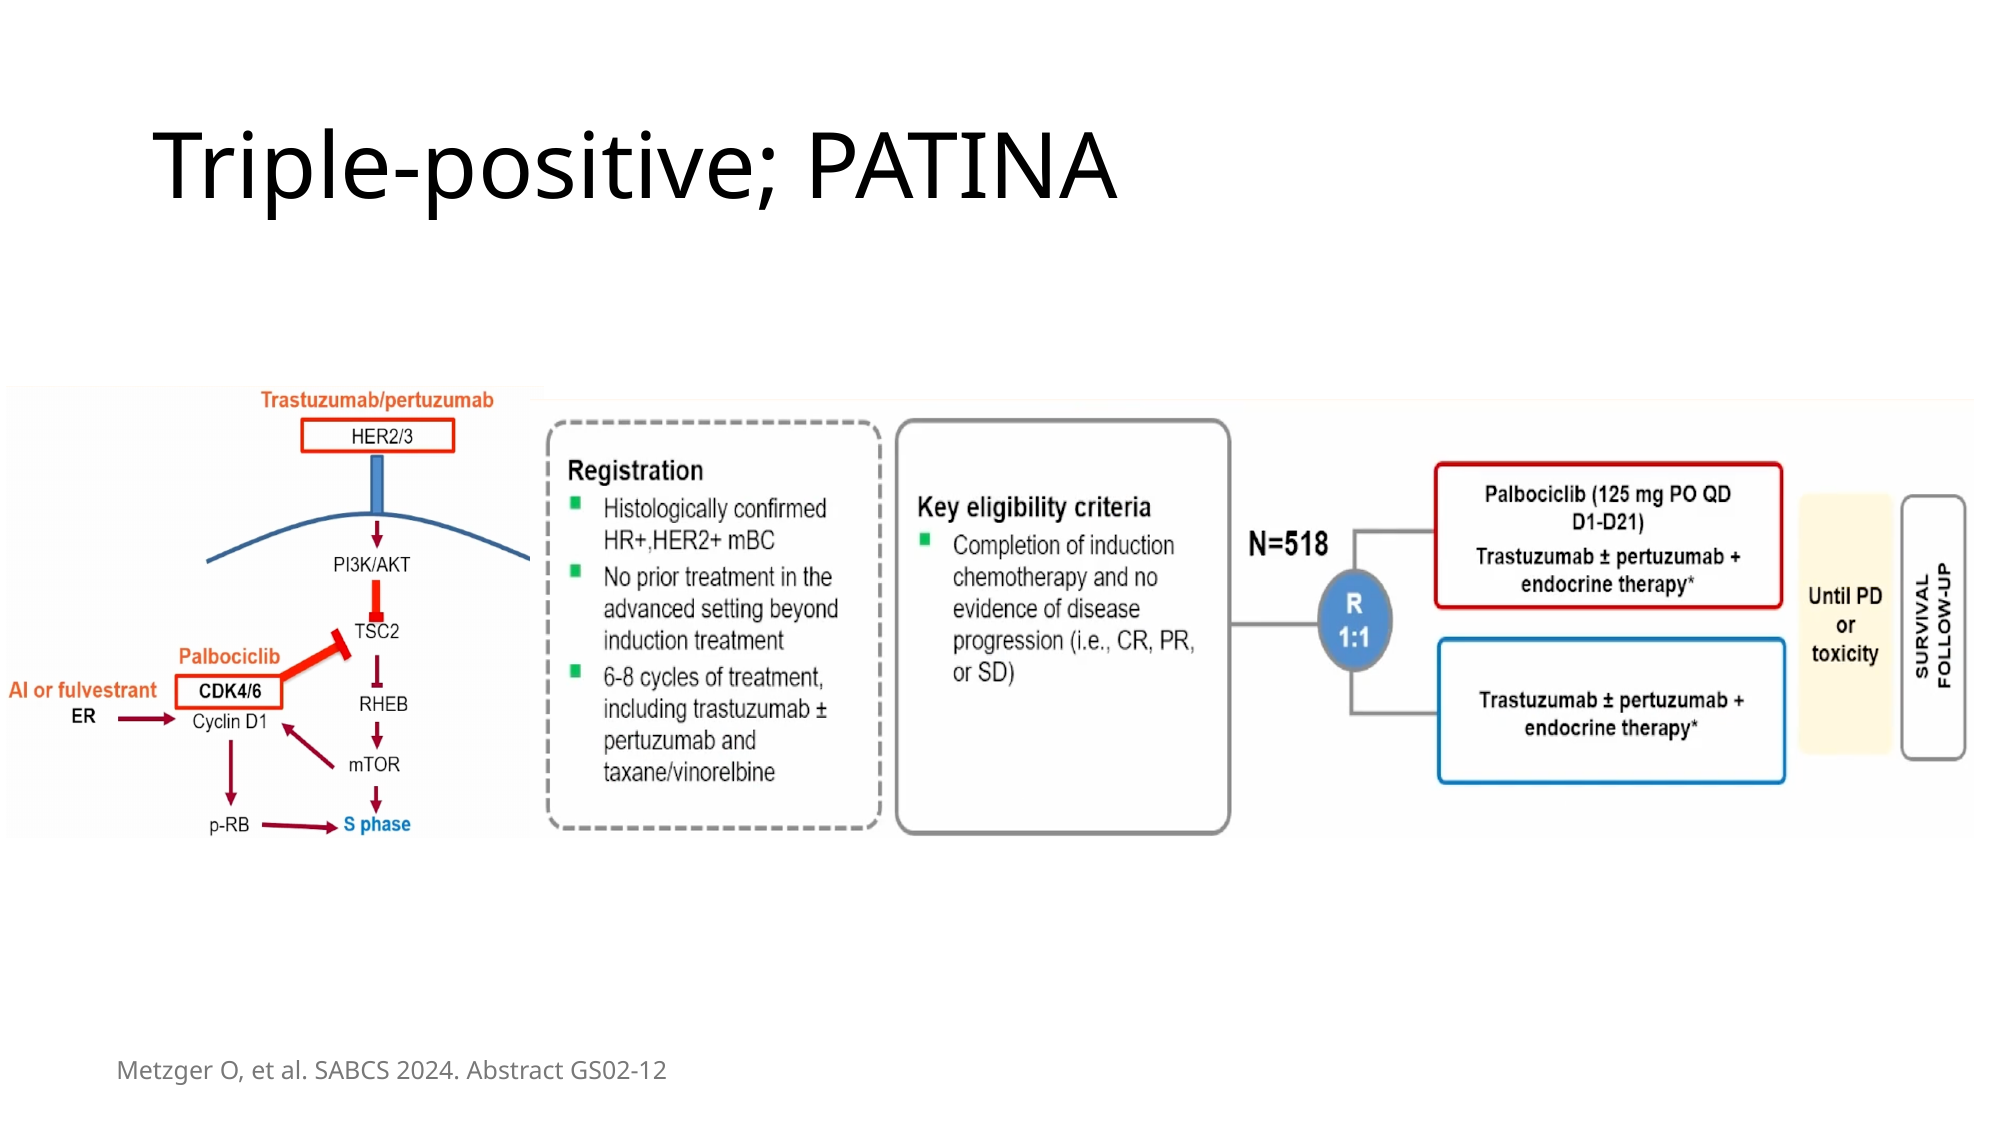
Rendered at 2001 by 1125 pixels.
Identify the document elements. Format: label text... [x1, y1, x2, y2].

title Triple-positive; PATINA [137, 59, 1863, 278]
picture [529, 398, 1975, 839]
text_box Metzger O, et al. SABCS 2024. Abstract GS02-12 [101, 1050, 1935, 1089]
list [6, 386, 545, 839]
